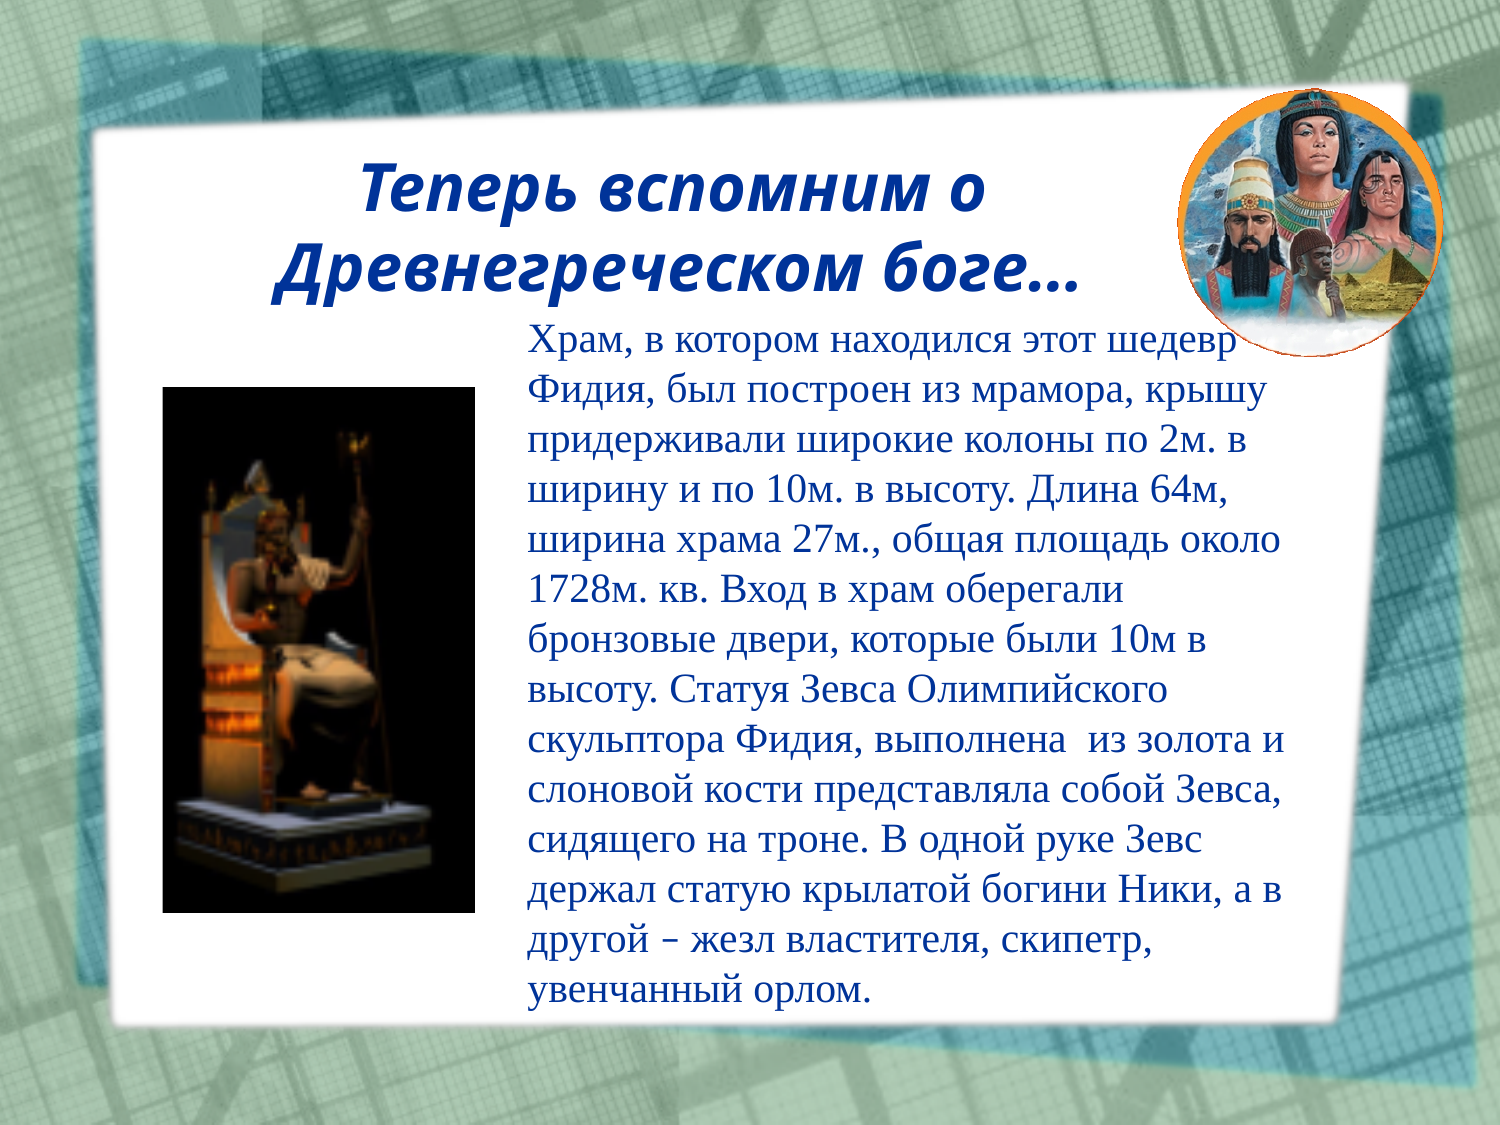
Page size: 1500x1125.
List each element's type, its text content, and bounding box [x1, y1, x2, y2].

text_box Храм, в котором находился этот шедевр Фидия, был построен из мрамора, крышу придерживали широкие колоны по 2м. в ширину и по 10м. в высоту. Длина 64м, ширина храма 27м., общая площадь около 1728м. кв. Вход в храм оберегали бронзовые двери, которые были 10м в высоту. Статуя Зевса Олимпийского скульптора Фидия, выполнена из золота и слоновой кости представляла собой Зевса, сидящего на троне. В одной руке Зевс держал статую крылатой богини Ники, а в другой – жезл властителя, скипетр, увенчанный орлом. [512, 303, 1313, 1019]
title Теперь вспомним о Древнегреческом боге… [124, 149, 1169, 301]
picture [0, 0, 1500, 1125]
